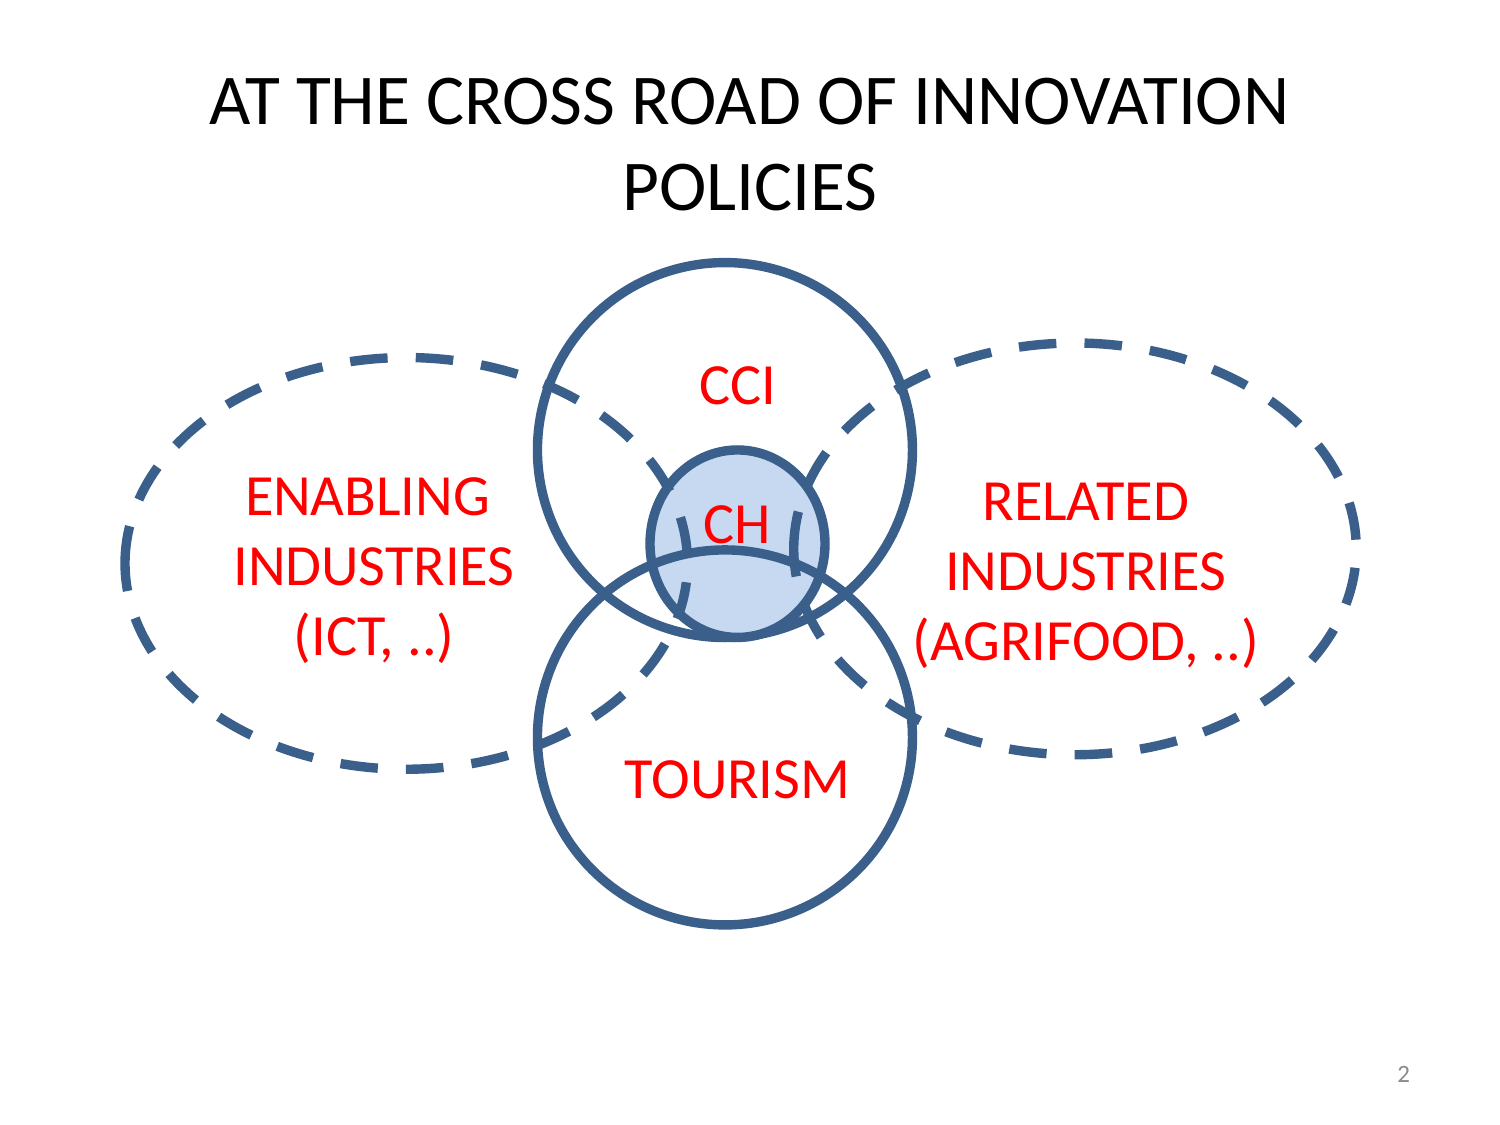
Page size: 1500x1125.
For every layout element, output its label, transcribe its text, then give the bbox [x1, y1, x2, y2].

text_box CCI [637, 339, 838, 424]
text_box [535, 563, 915, 928]
text_box [548, 260, 903, 477]
text_box CH [665, 477, 808, 563]
text_box [122, 355, 690, 772]
title AT THE CROSS ROAD OF INNOVATION POLICIES [75, 45, 1425, 233]
slide_number 2 [1074, 1042, 1425, 1103]
text_box [673, 447, 802, 477]
text_box TOURISM [606, 732, 869, 818]
text_box [791, 340, 1359, 757]
